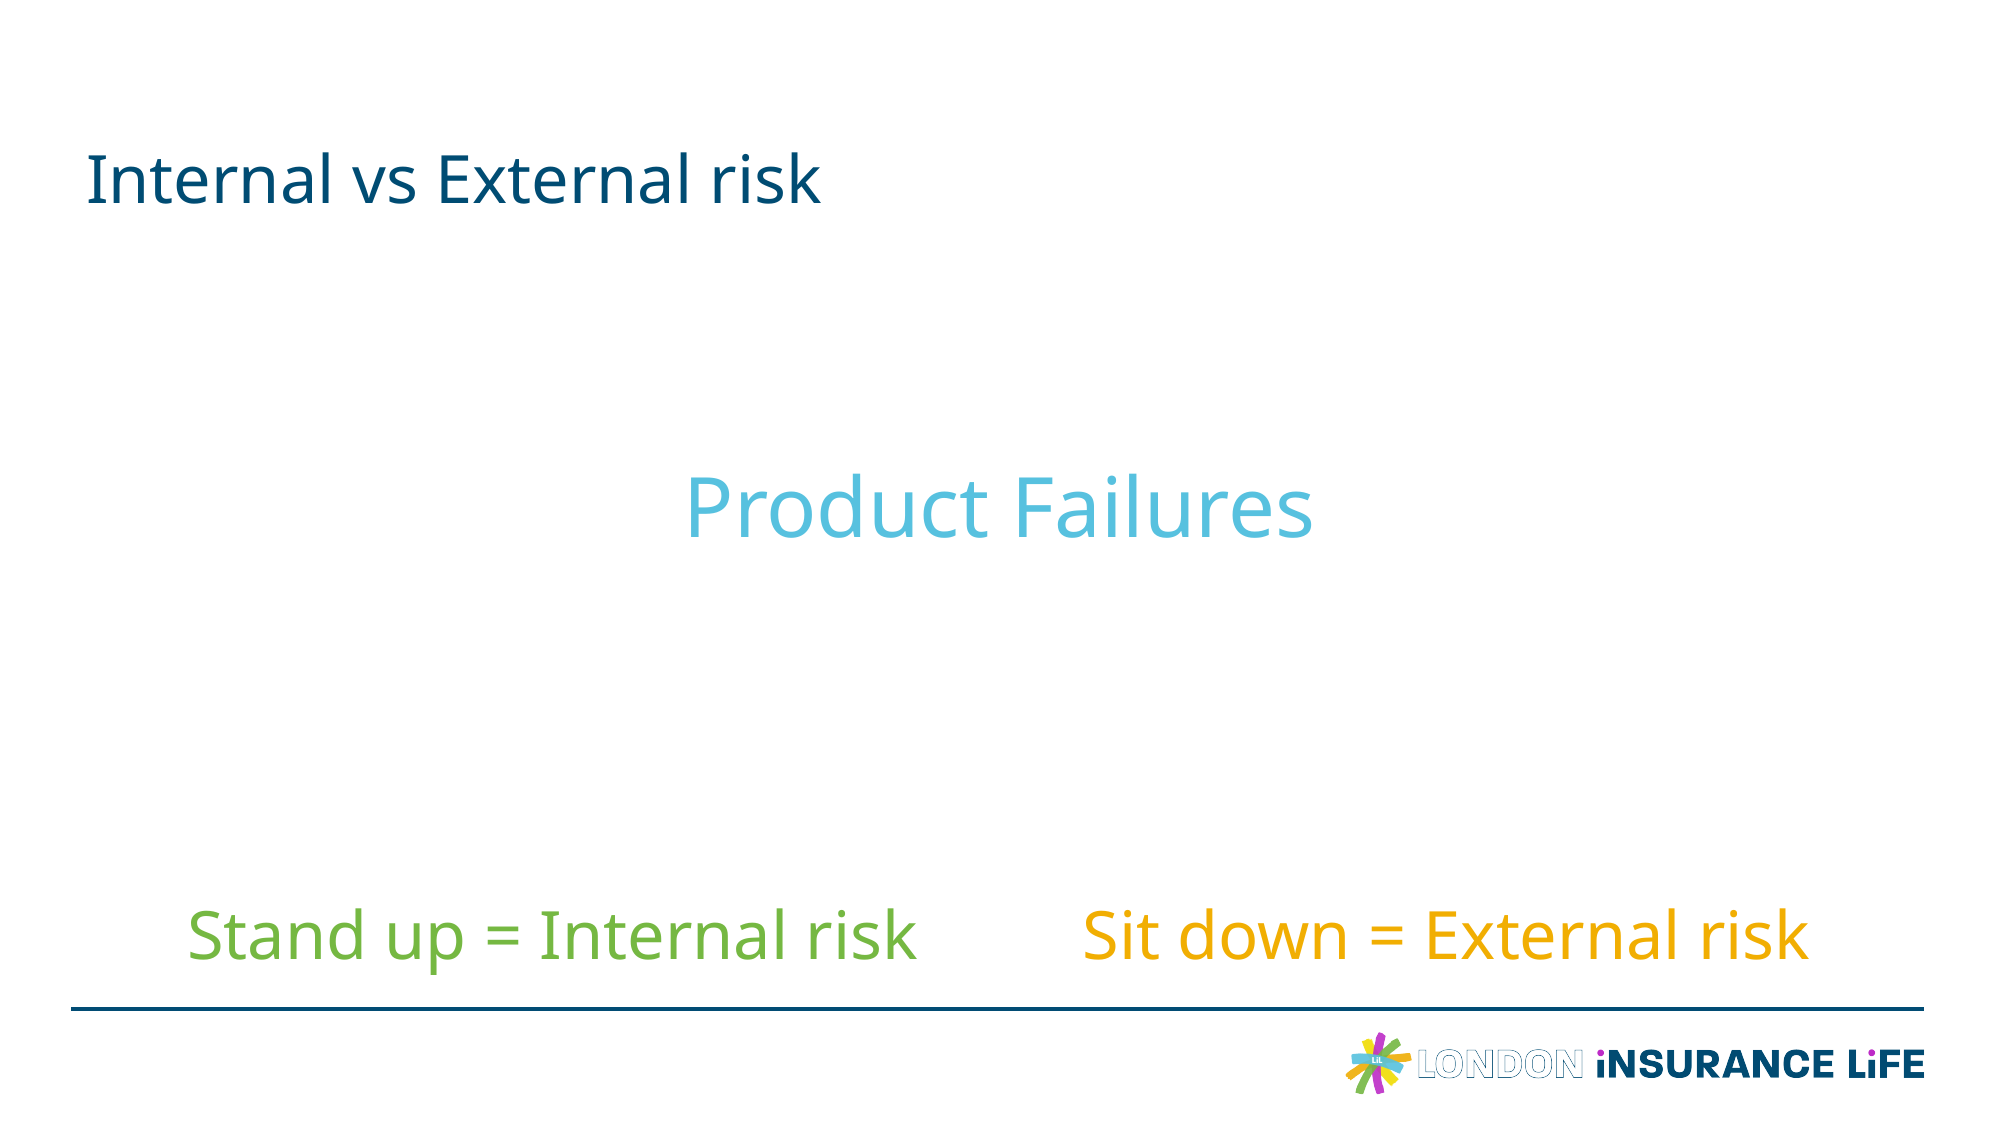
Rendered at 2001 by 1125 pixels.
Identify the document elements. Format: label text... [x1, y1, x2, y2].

text_box Sit down = External risk [999, 885, 1895, 981]
text_box Product Failures [664, 446, 1336, 562]
picture [1334, 1028, 1932, 1101]
title Internal vs External risk [71, 112, 1082, 251]
text_box Stand up = Internal risk [105, 885, 999, 981]
